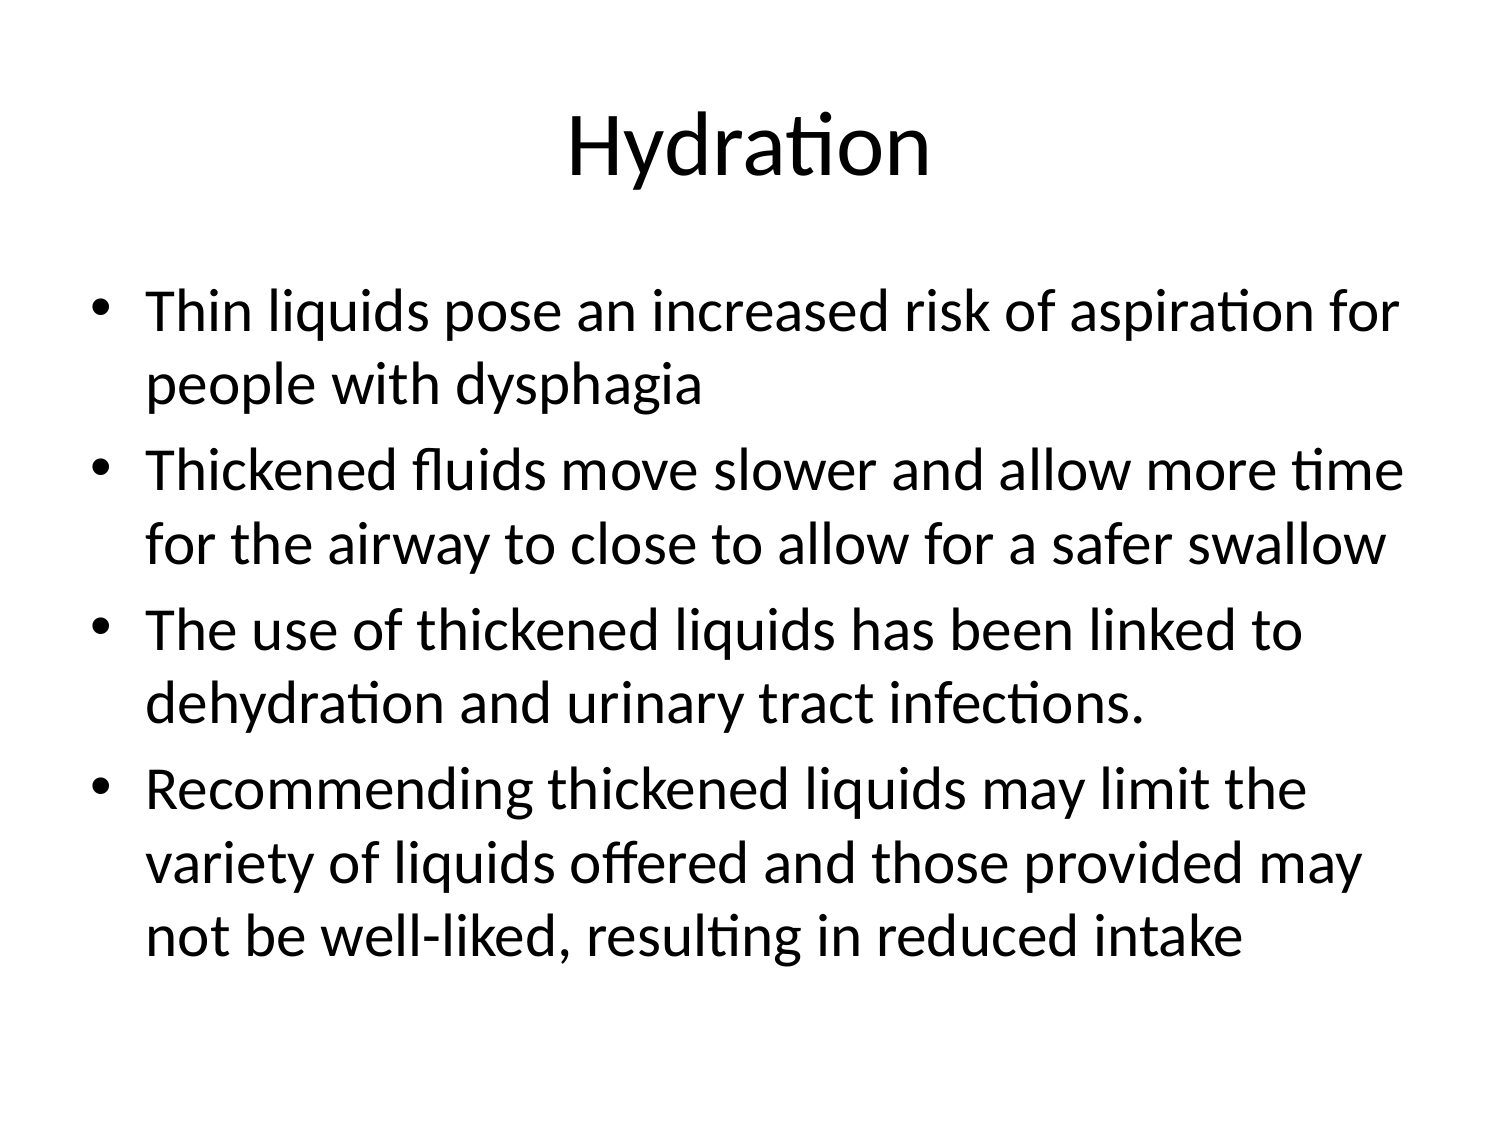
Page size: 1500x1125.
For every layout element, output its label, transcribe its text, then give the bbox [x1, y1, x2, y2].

list Thin liquids pose an increased risk of aspiration for people with dysphagia Thickened fluids move slower and allow more time for the airway to close to allow for a safer swallow The use of thickened liquids has been linked to dehydration and urinary tract infections. Recommending thickened liquids may limit the variety of liquids offered and those provided may not be well-liked, resulting in reduced intake [75, 262, 1425, 1005]
title Hydration [75, 45, 1425, 233]
